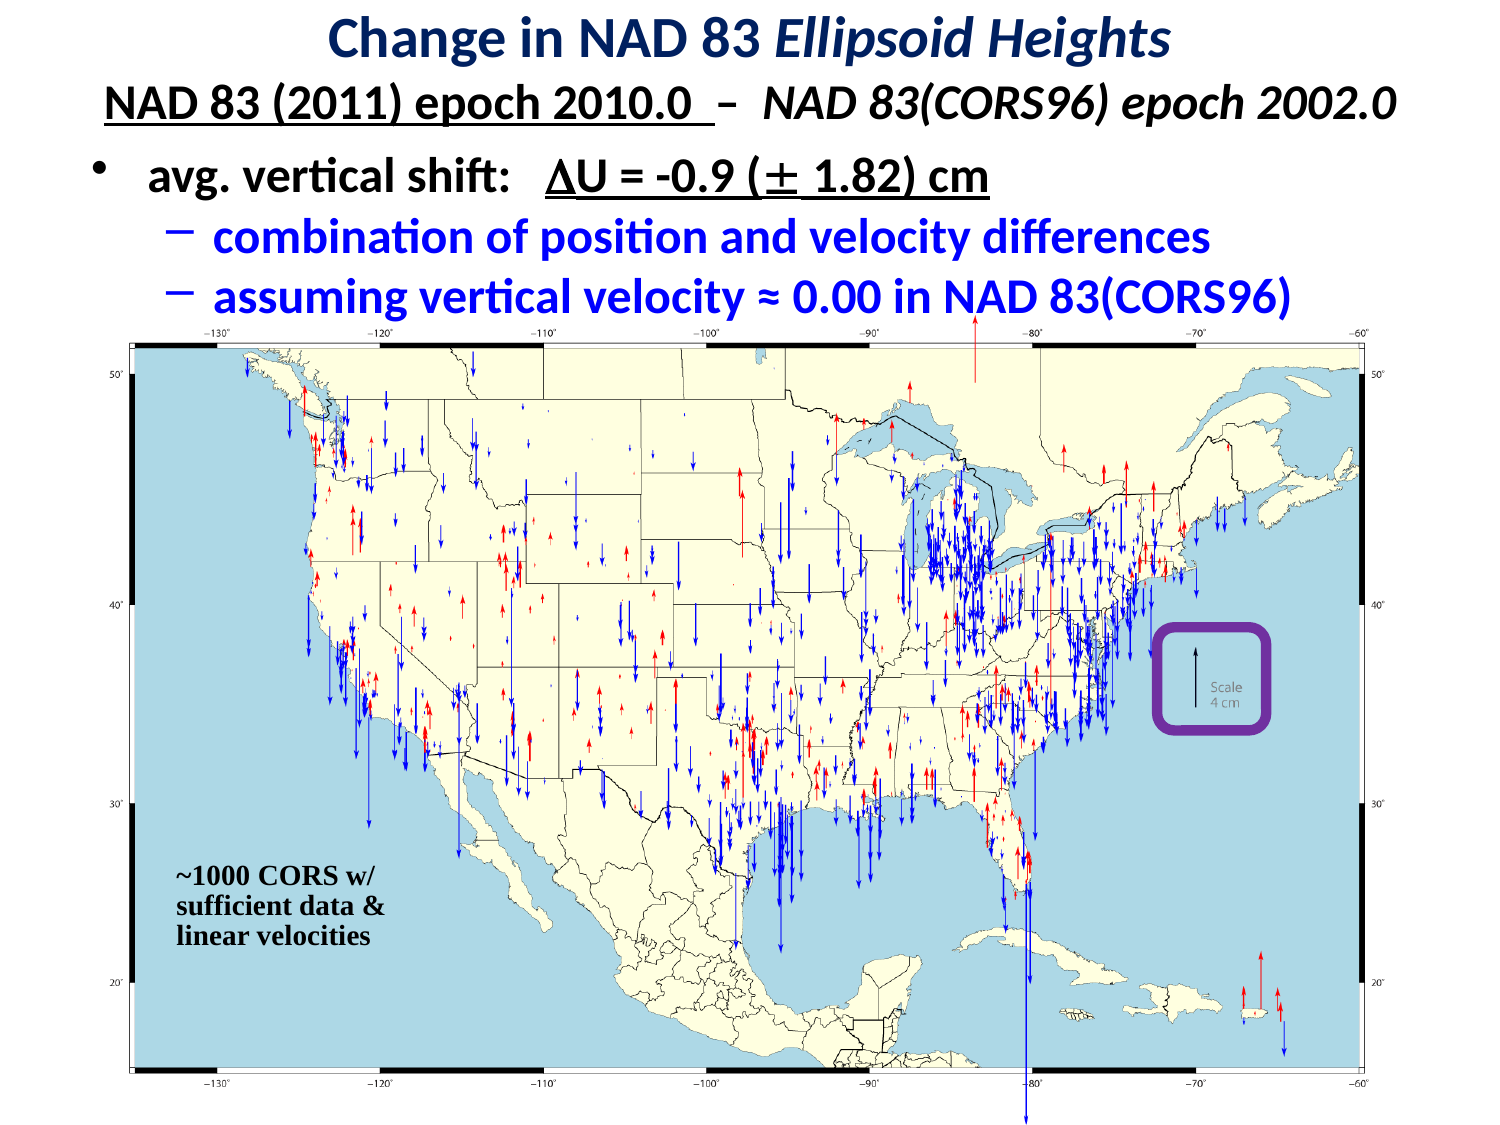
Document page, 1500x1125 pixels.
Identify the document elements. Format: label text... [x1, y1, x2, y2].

title Change in NAD 83 Ellipsoid Heights NAD 83 (2011) epoch 2010.0 – NAD 83(CORS96) epoch 2002.0 [13, 0, 1487, 131]
picture [109, 311, 1385, 1125]
list avg. vertical shift: U = -0.9 ( 1.82) cm combination of position and velocity differences assuming vertical velocity ≈ 0.00 in NAD 83(CORS96) [75, 141, 1419, 317]
